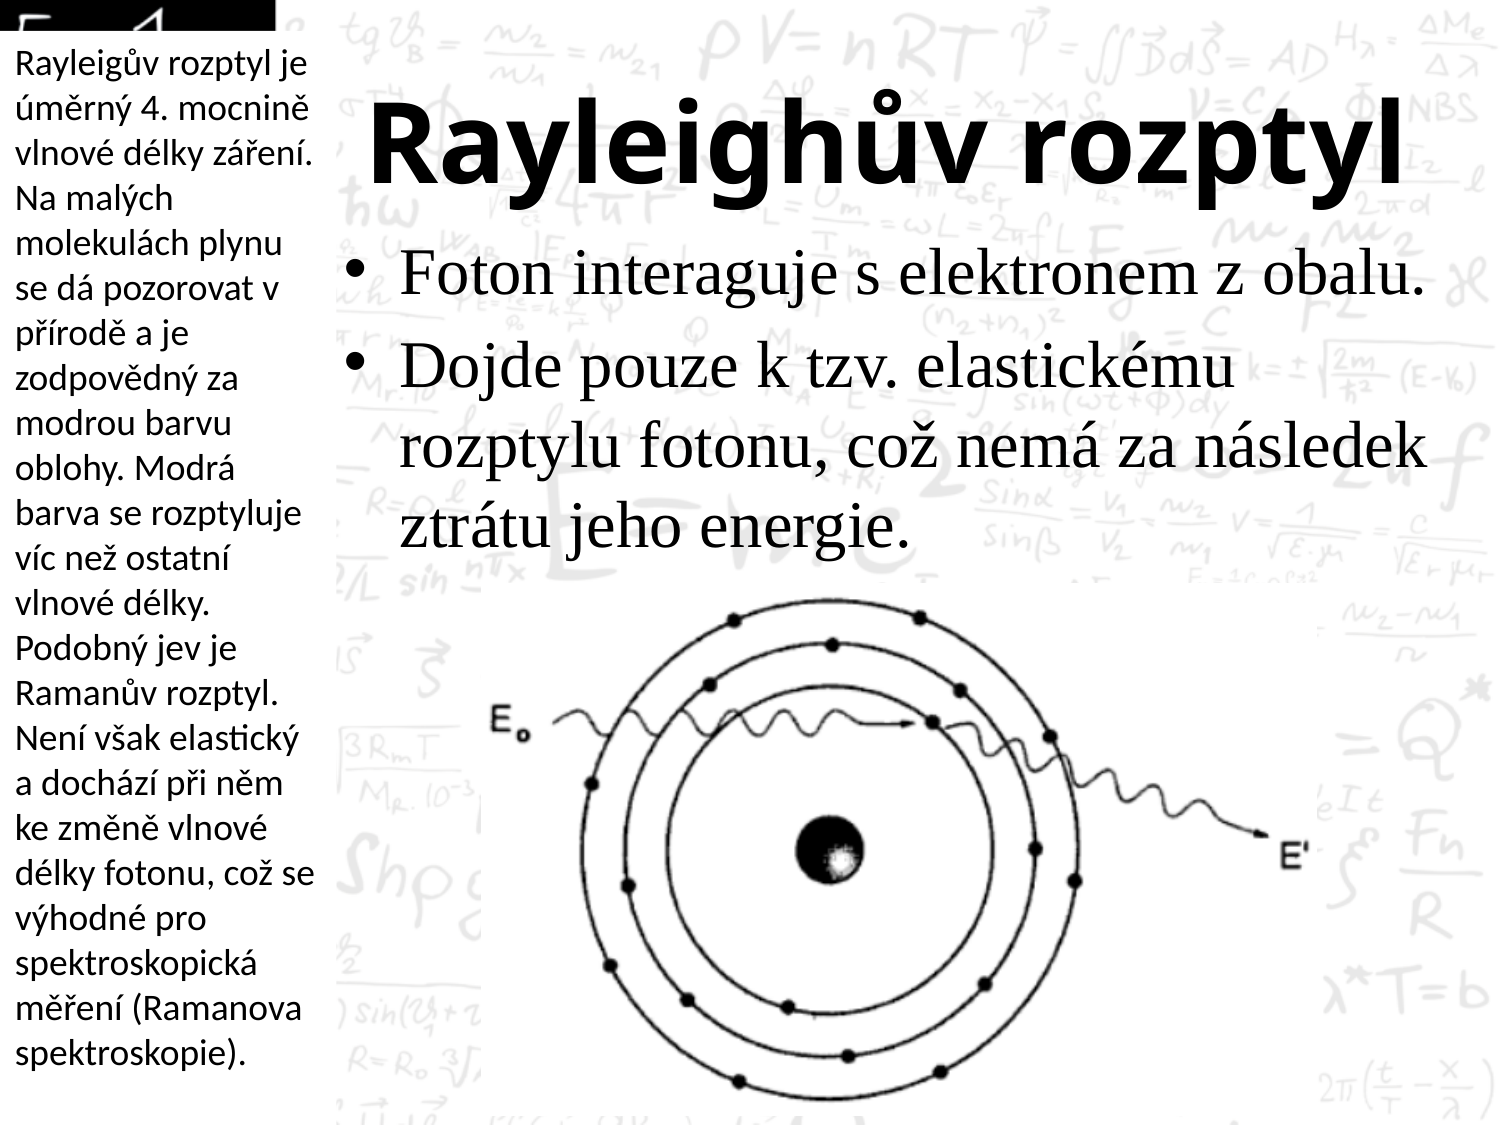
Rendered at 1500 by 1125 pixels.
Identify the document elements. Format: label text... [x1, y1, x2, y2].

text_box Foton interaguje s elektronem z obalu. Dojde pouze k tzv. elastickému rozptylu fotonu, což nemá za následek ztrátu jeho energie. [337, 219, 1479, 1024]
text_box Rayleigův rozptyl je úměrný 4. mocnině vlnové délky záření. Na malých molekulách plynu se dá pozorovat v přírodě a je zodpovědný za modrou barvu oblohy. Modrá barva se rozptyluje víc než ostatní vlnové délky. Podobný jev je Ramanův rozptyl. Není však elastický a dochází při něm ke změně vlnové délky fotonu, což se výhodné pro spektroskopická měření (Ramanova spektroskopie). [0, 30, 337, 1125]
picture [0, 0, 1500, 1125]
title Rayleighův rozptyl [337, 45, 1461, 219]
